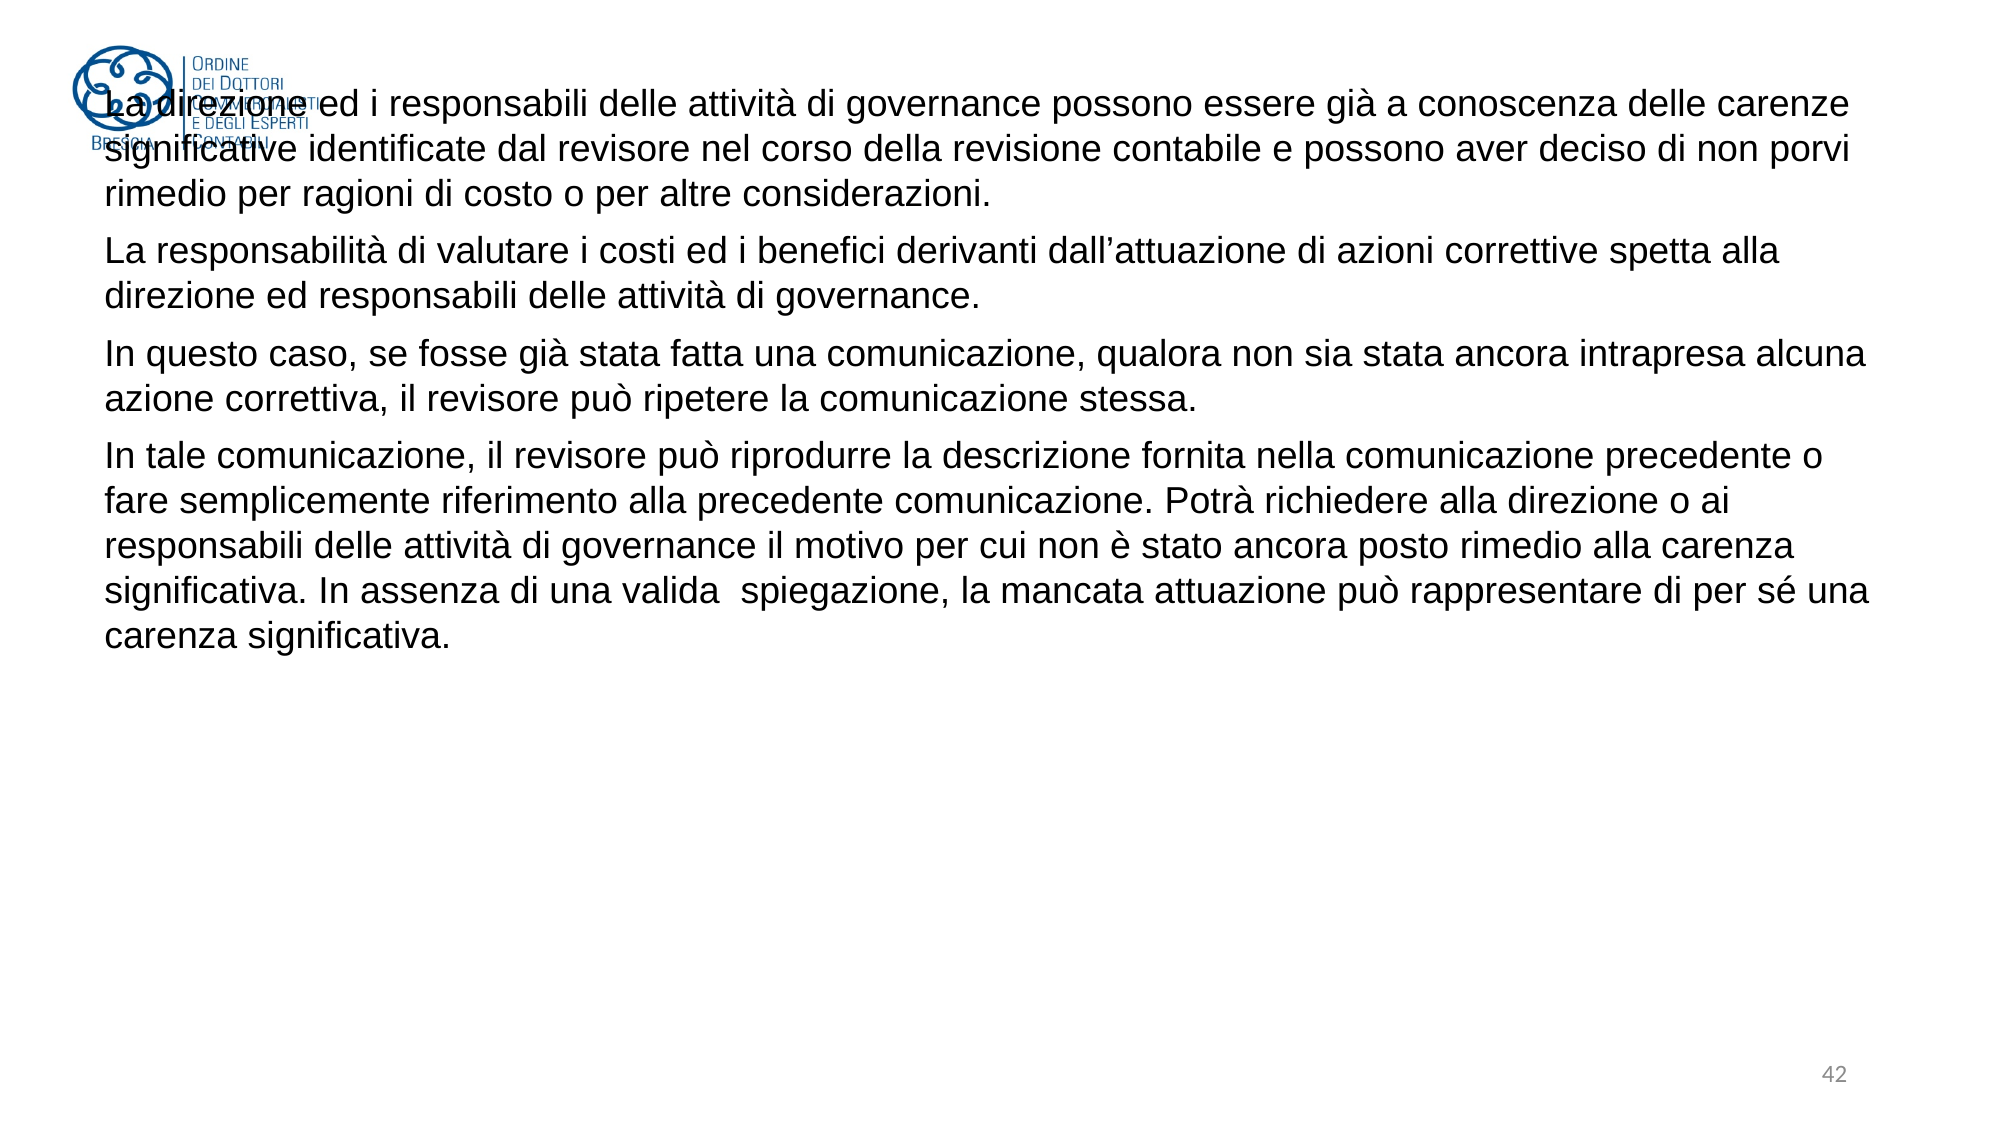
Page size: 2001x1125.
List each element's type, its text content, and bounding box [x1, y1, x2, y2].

picture [47, 34, 343, 162]
text_box La direzione ed i responsabili delle attività di governance possono essere già a conoscenza delle carenze significative identificate dal revisore nel corso della revisione contabile e possono aver deciso di non porvi rimedio per ragioni di costo o per altre considerazioni. La responsabilità di valutare i costi ed i benefici derivanti dall’attuazione di azioni correttive spetta alla direzione ed responsabili delle attività di governance. In questo caso, se fosse già stata fatta una comunicazione, qualora non sia stata ancora intrapresa alcuna azione correttiva, il revisore può ripetere la comunicazione stessa. In tale comunicazione, il revisore può riprodurre la descrizione fornita nella comunicazione precedente o fare semplicemente riferimento alla precedente comunicazione. Potrà richiedere alla direzione o ai responsabili delle attività di governance il motivo per cui non è stato ancora posto rimedio alla carenza significativa. In assenza di una valida spiegazione, la mancata attuazione può rappresentare di per sé una carenza significativa. [89, 71, 1906, 664]
slide_number 42 [1412, 1042, 1863, 1103]
